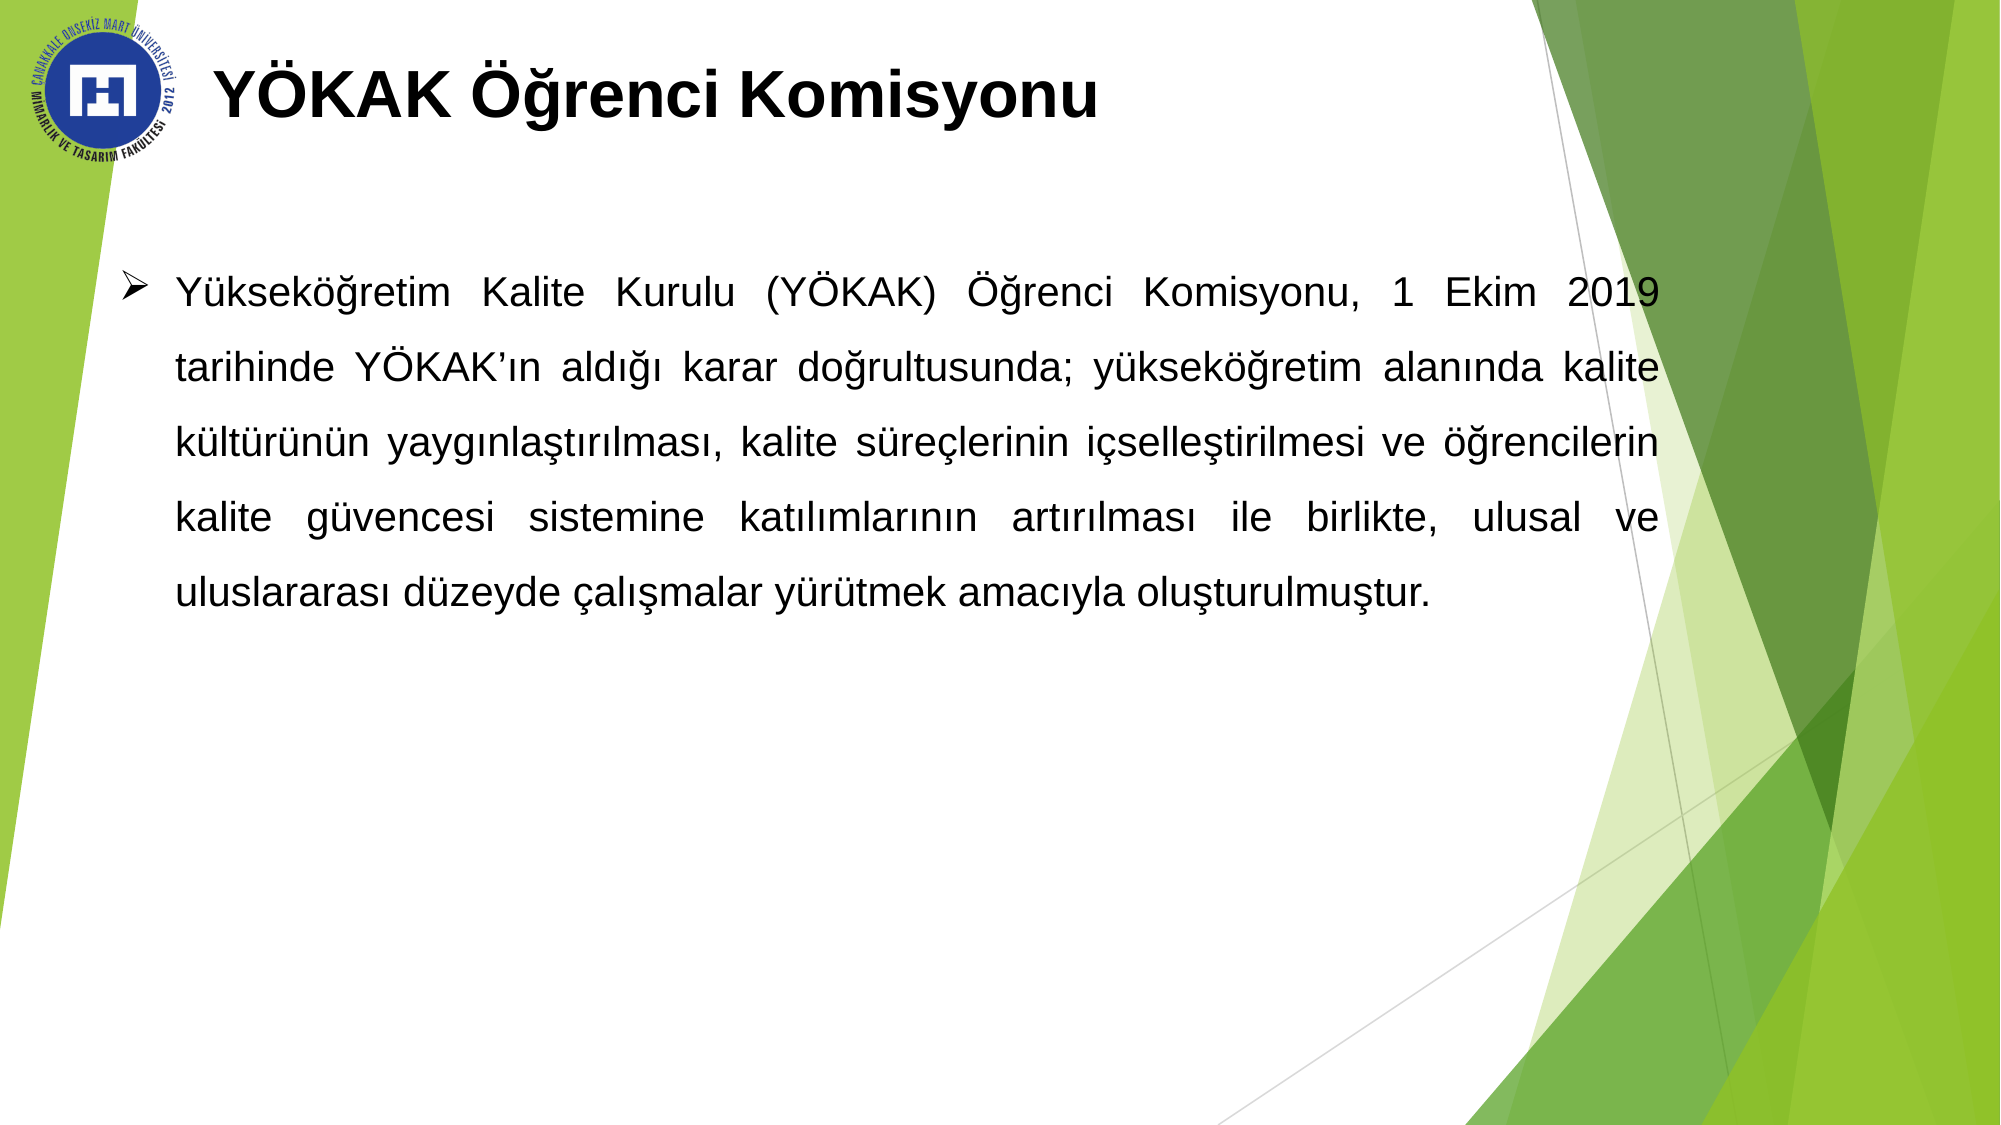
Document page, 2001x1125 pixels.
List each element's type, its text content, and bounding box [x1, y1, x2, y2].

title YÖKAK Öğrenci Komisyonu [209, 49, 2000, 239]
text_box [0, 0, 182, 930]
text_box Yükseköğretim Kalite Kurulu (YÖKAK) Öğrenci Komisyonu, 1 Ekim 2019 tarihinde YÖKAK’ın aldığı karar doğrultusunda; yükseköğretim alanında kalite kültürünün yaygınlaştırılması, kalite süreçlerinin içselleştirilmesi ve öğrencilerin kalite güvencesi sistemine katılımlarının artırılması ile birlikte, ulusal ve uluslararası düzeyde çalışmalar yürütmek amacıyla oluşturulmuştur. [186, 232, 1675, 623]
